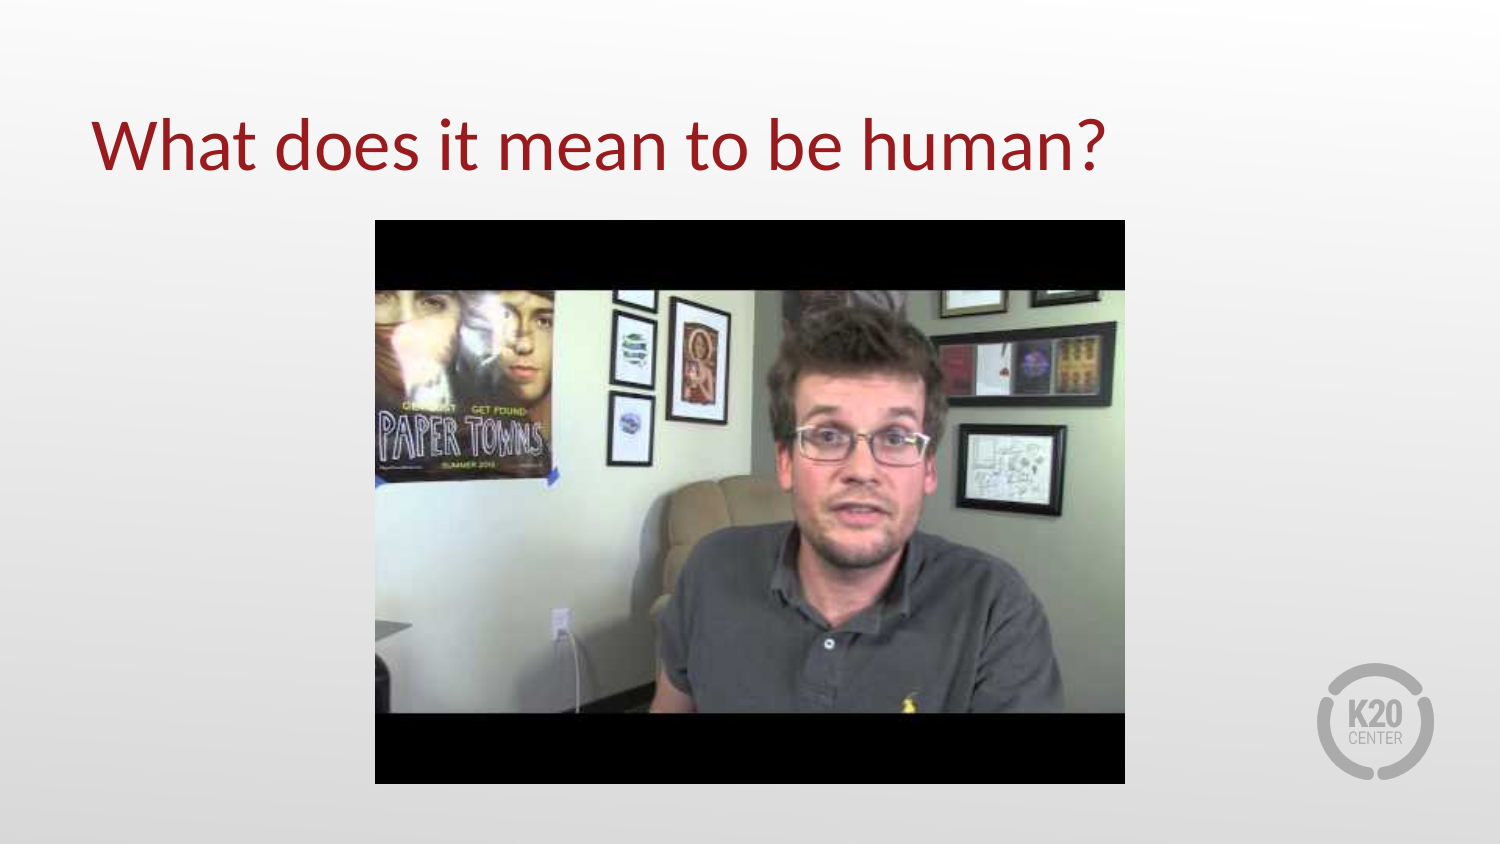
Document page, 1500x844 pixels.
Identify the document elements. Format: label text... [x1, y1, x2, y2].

picture [374, 220, 1126, 784]
title What does it mean to be human? [76, 60, 1126, 186]
picture [1300, 646, 1451, 797]
